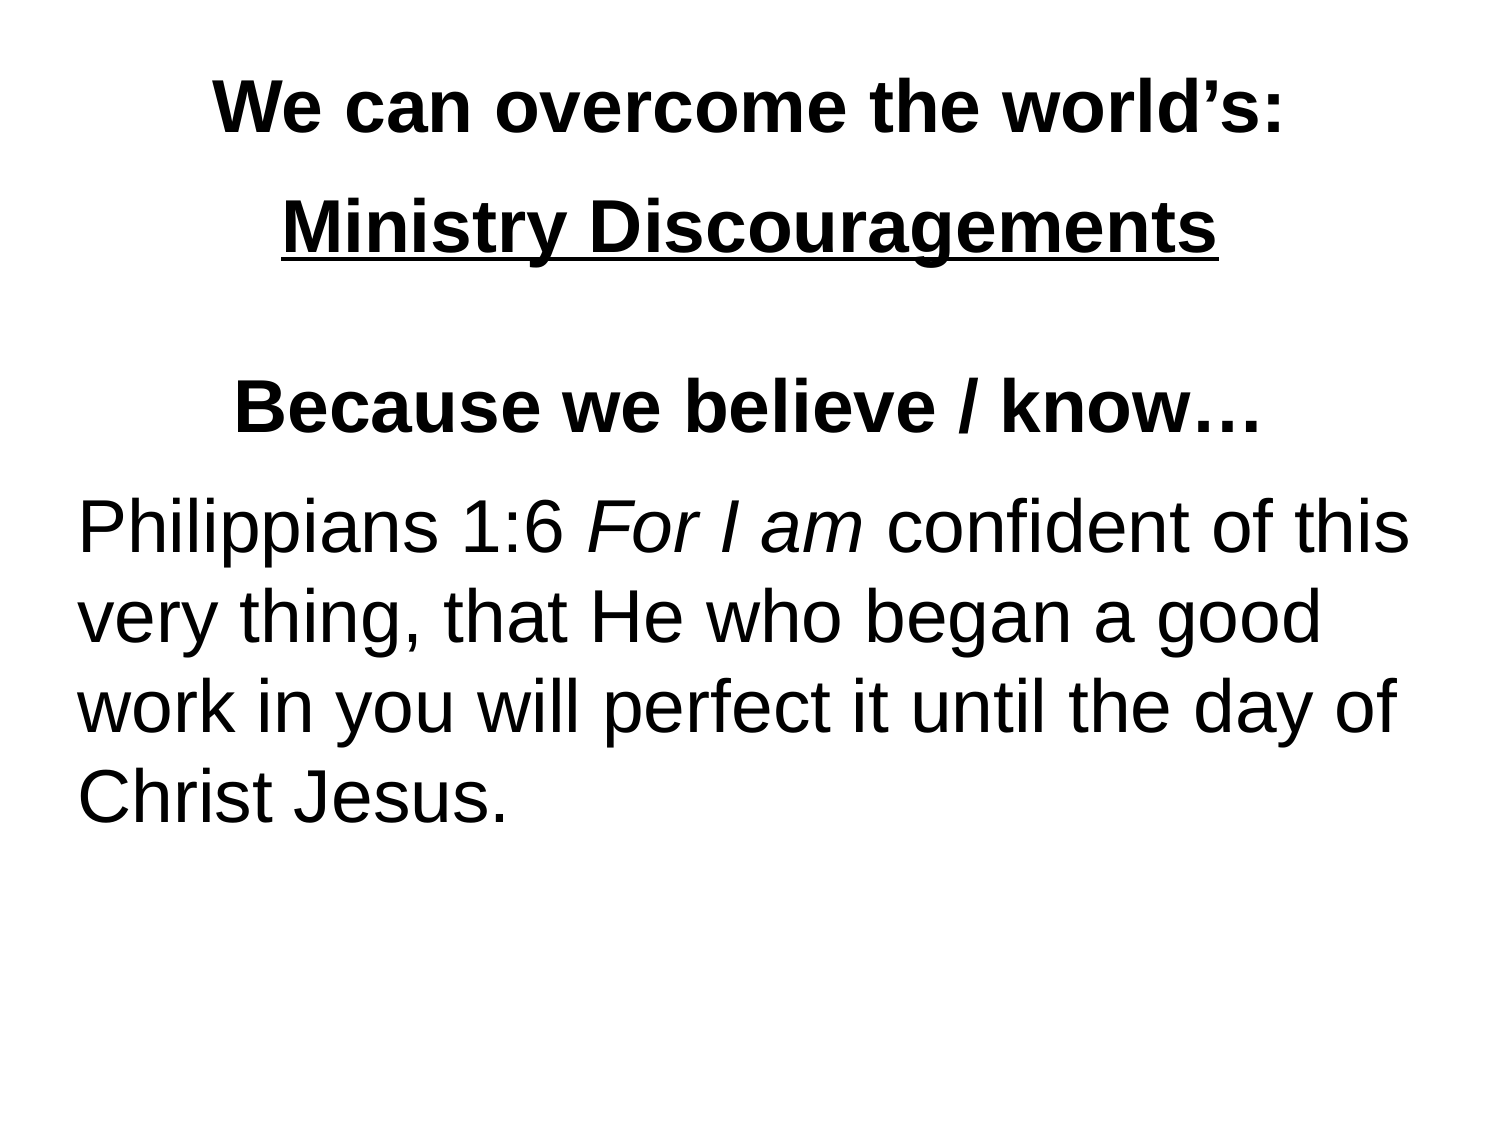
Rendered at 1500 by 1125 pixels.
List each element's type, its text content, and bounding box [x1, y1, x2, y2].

text_box We can overcome the world’s: Ministry Discouragements Because we believe / know… Philippians 1:6 For I am confident of this very thing, that He who began a good work in you will perfect it until the day of Christ Jesus. [62, 49, 1438, 845]
